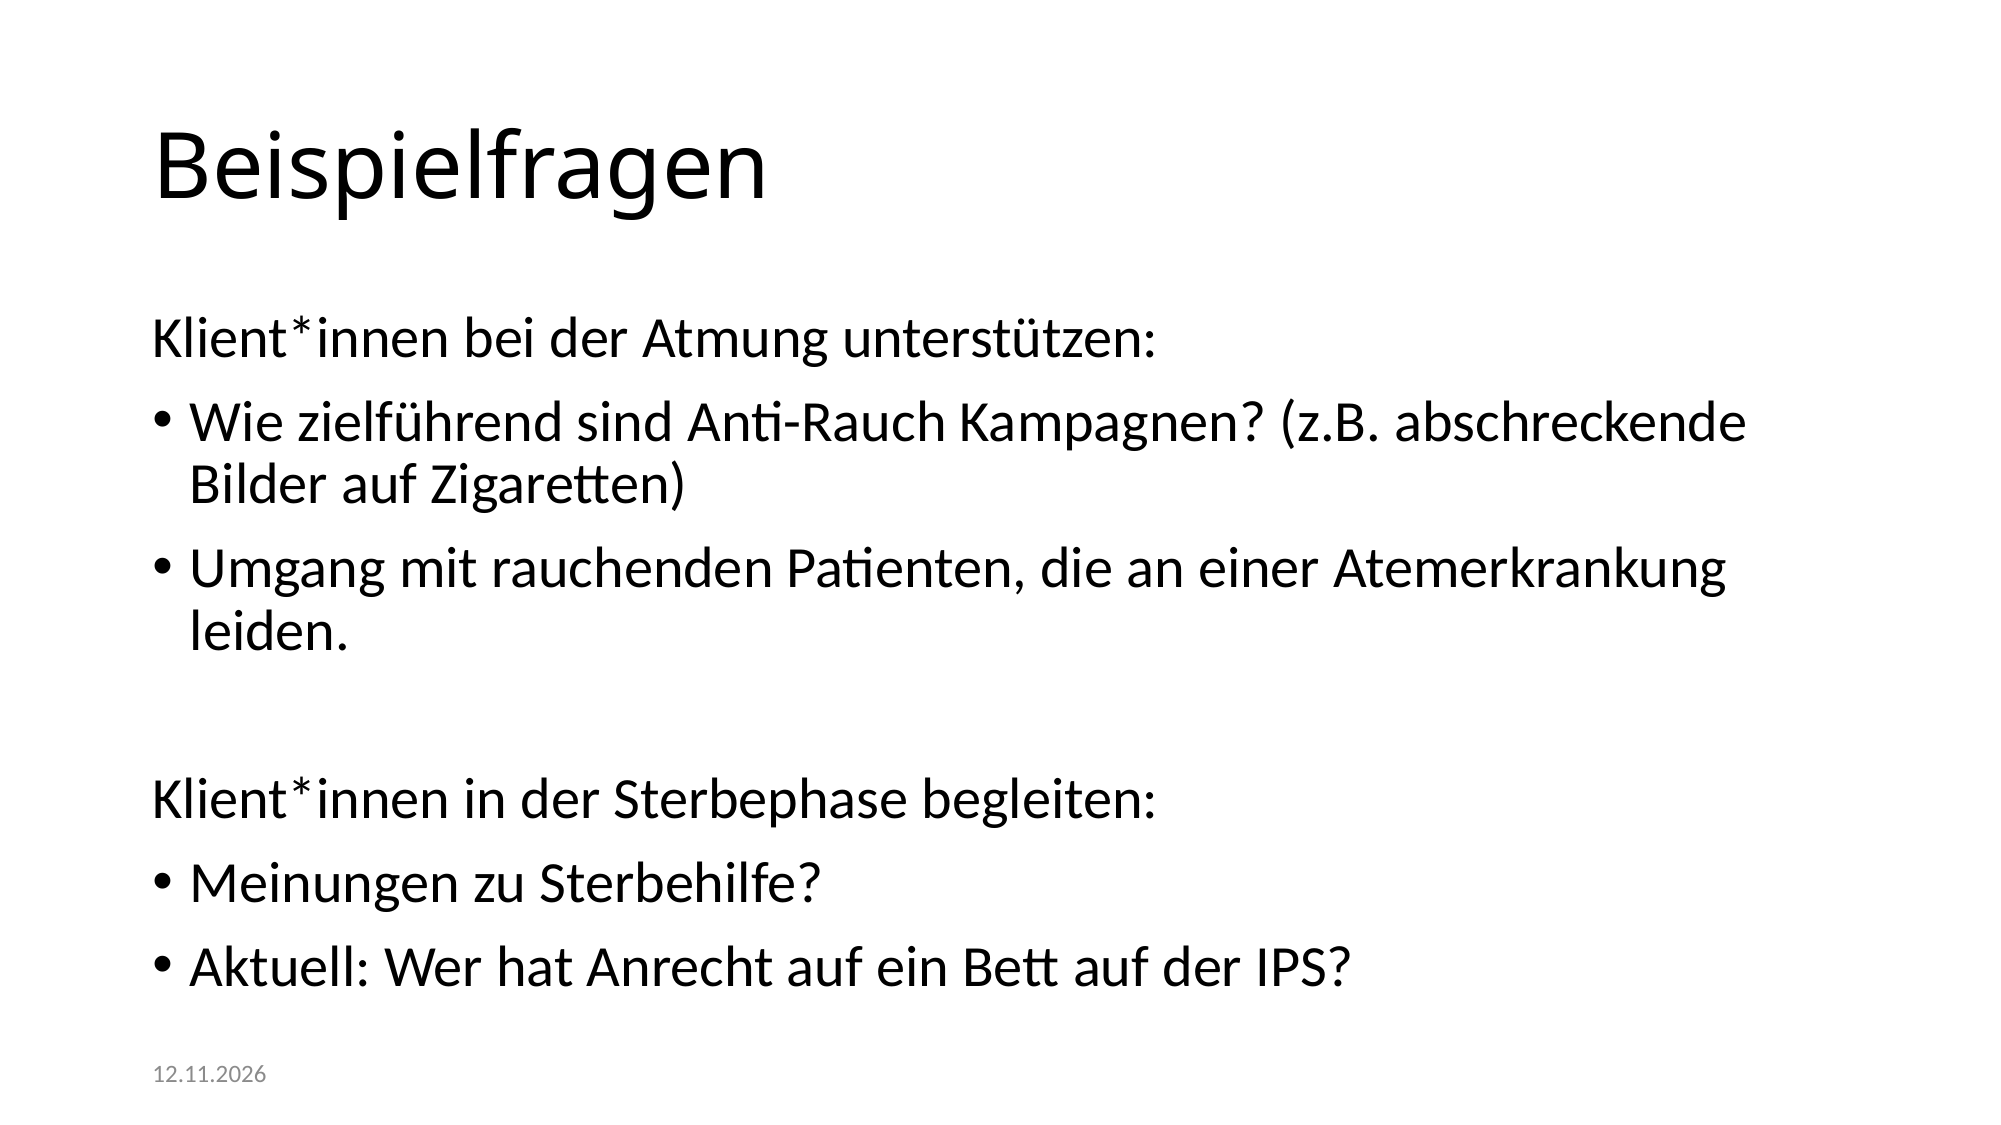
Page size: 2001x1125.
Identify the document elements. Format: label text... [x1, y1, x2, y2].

title Beispielfragen [137, 59, 1863, 278]
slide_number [137, 1042, 588, 1103]
list Klient*innen bei der Atmung unterstützen: Wie zielführend sind Anti-Rauch Kampagnen? (z.B. abschreckende Bilder auf Zigaretten) Umgang mit rauchenden Patienten, die an einer Atemerkrankung leiden. Klient*innen in der Sterbephase begleiten: Meinungen zu Sterbehilfe? Aktuell: Wer hat Anrecht auf ein Bett auf der IPS? [137, 299, 1863, 1014]
